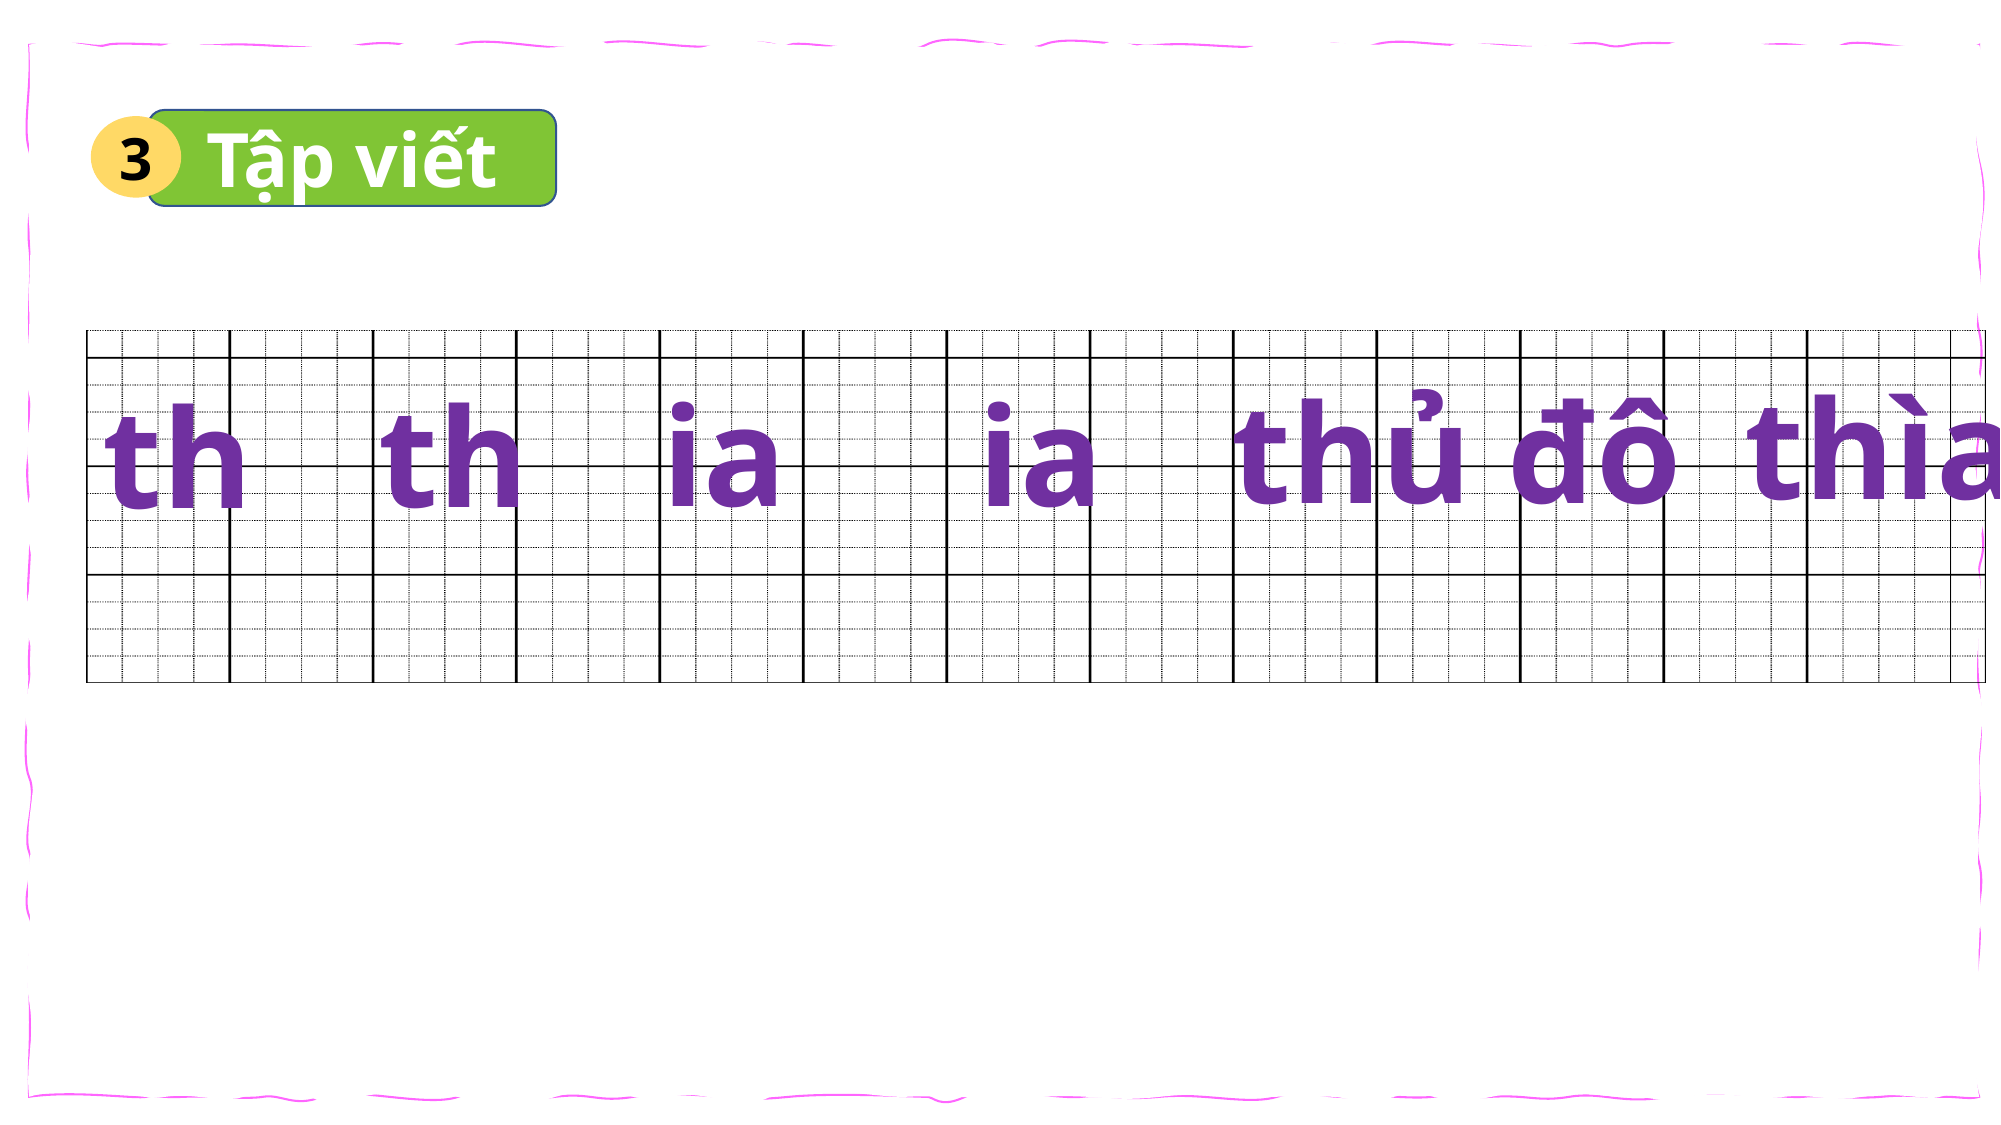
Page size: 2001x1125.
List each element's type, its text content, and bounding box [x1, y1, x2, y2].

text_box [24, 544, 1983, 1104]
text_box th [22, 363, 86, 544]
text_box [25, 38, 1985, 363]
text_box Tập viết [149, 108, 558, 207]
text_box 3 [89, 115, 183, 199]
picture [86, 330, 1986, 683]
text_box thìa [1986, 354, 2000, 534]
